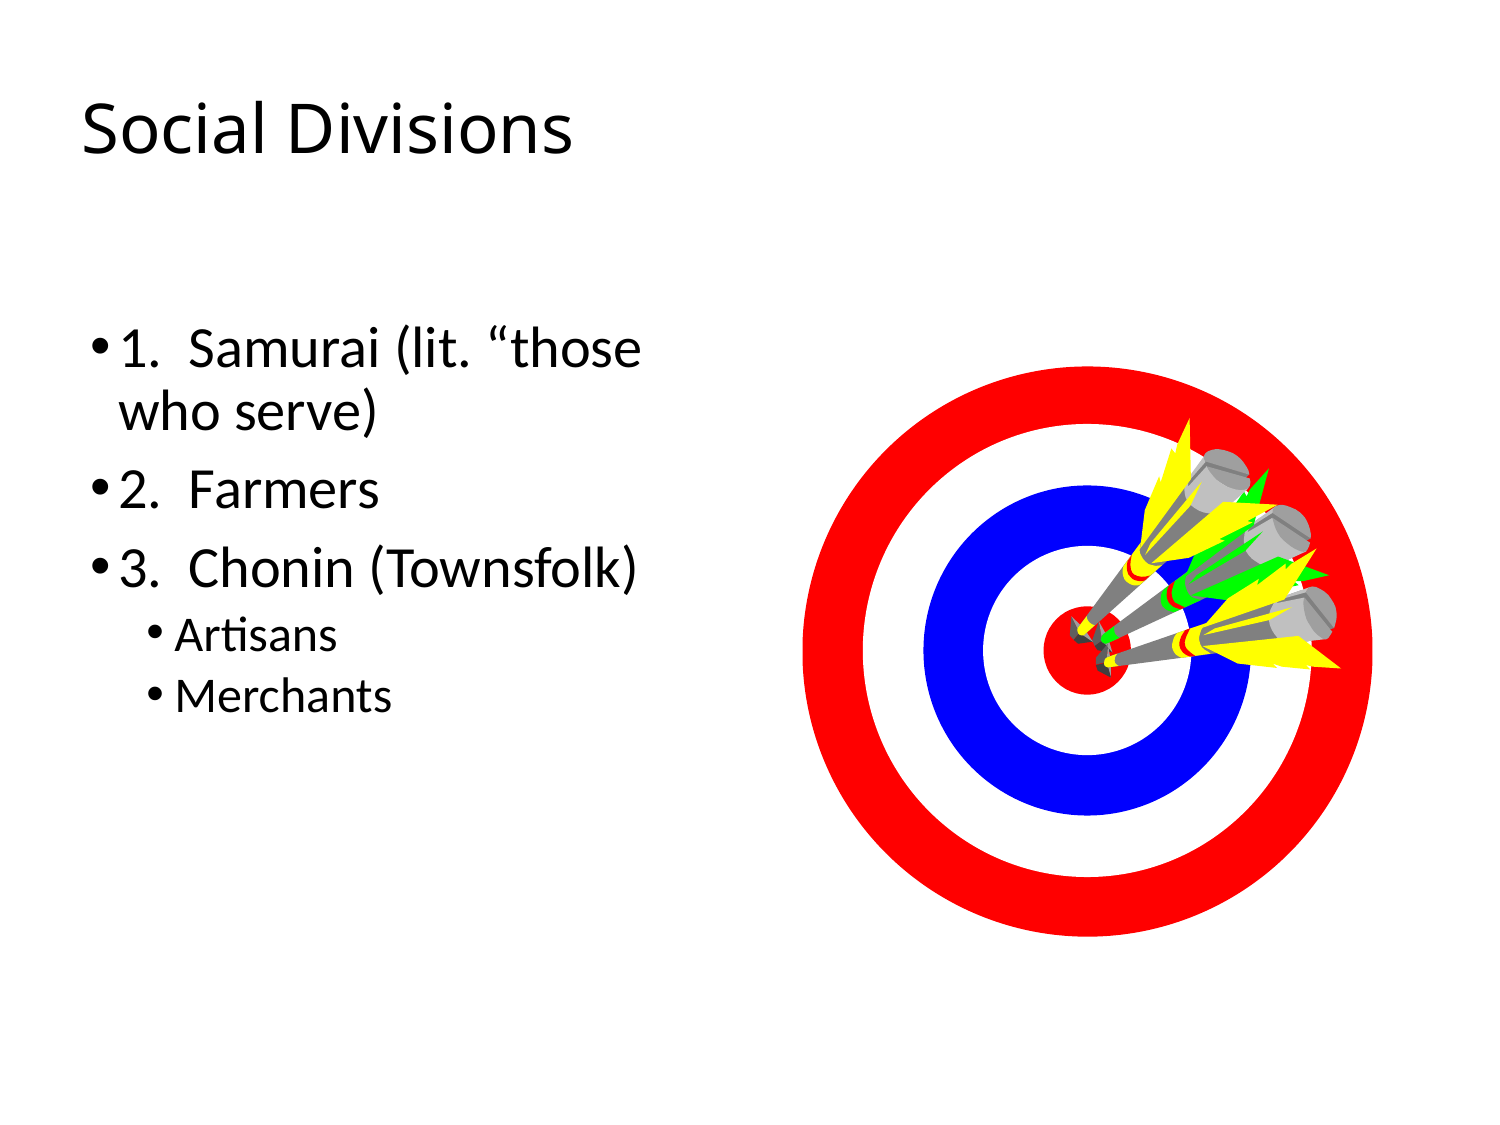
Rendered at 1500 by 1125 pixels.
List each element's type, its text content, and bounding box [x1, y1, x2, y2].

title Social Divisions [66, 37, 1342, 225]
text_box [802, 366, 1373, 937]
list 1. Samurai (lit. “those who serve) 2. Farmers 3. Chonin (Townsfolk) Artisans Merchants [75, 309, 733, 994]
